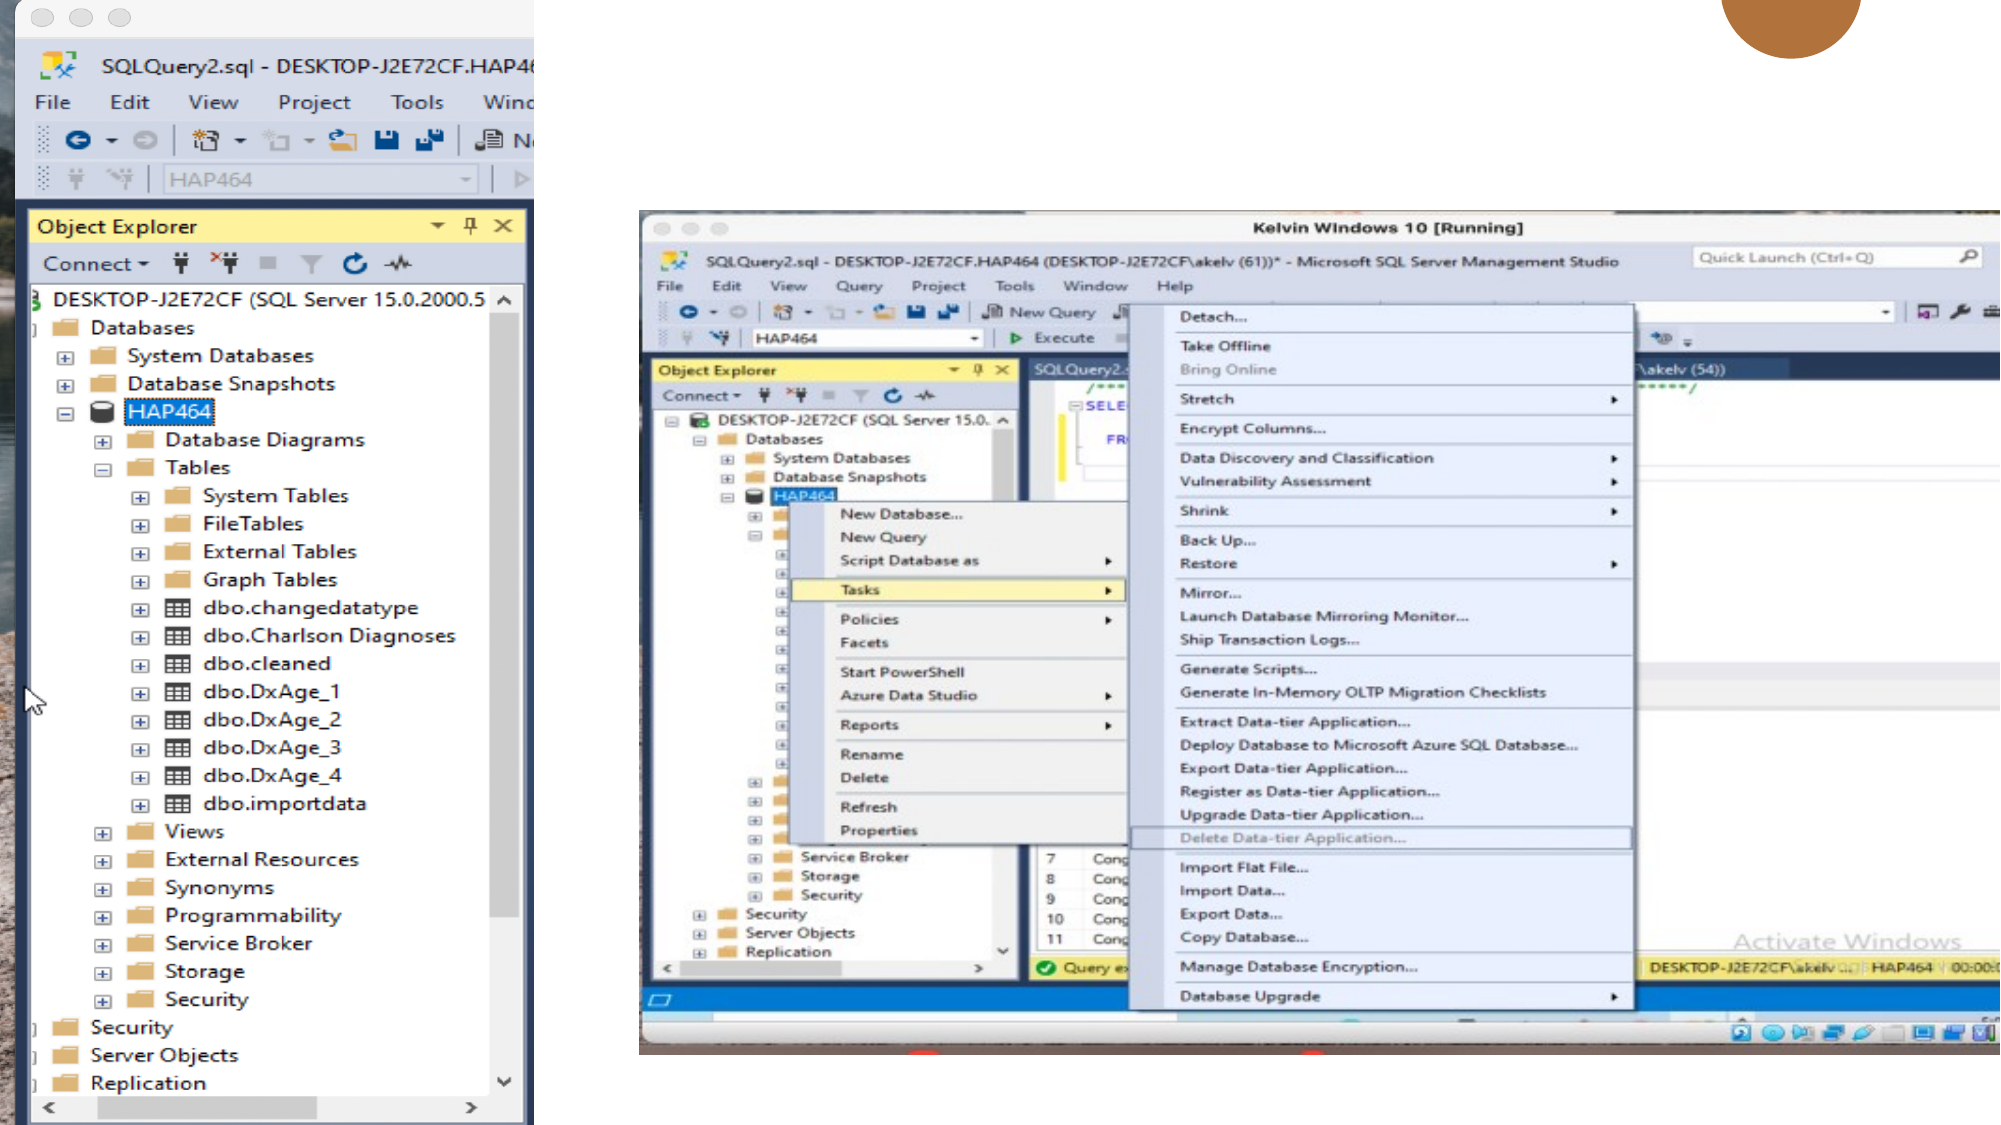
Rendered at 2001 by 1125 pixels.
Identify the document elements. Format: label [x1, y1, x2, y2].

picture [639, 210, 2000, 1055]
list [0, 0, 534, 1125]
